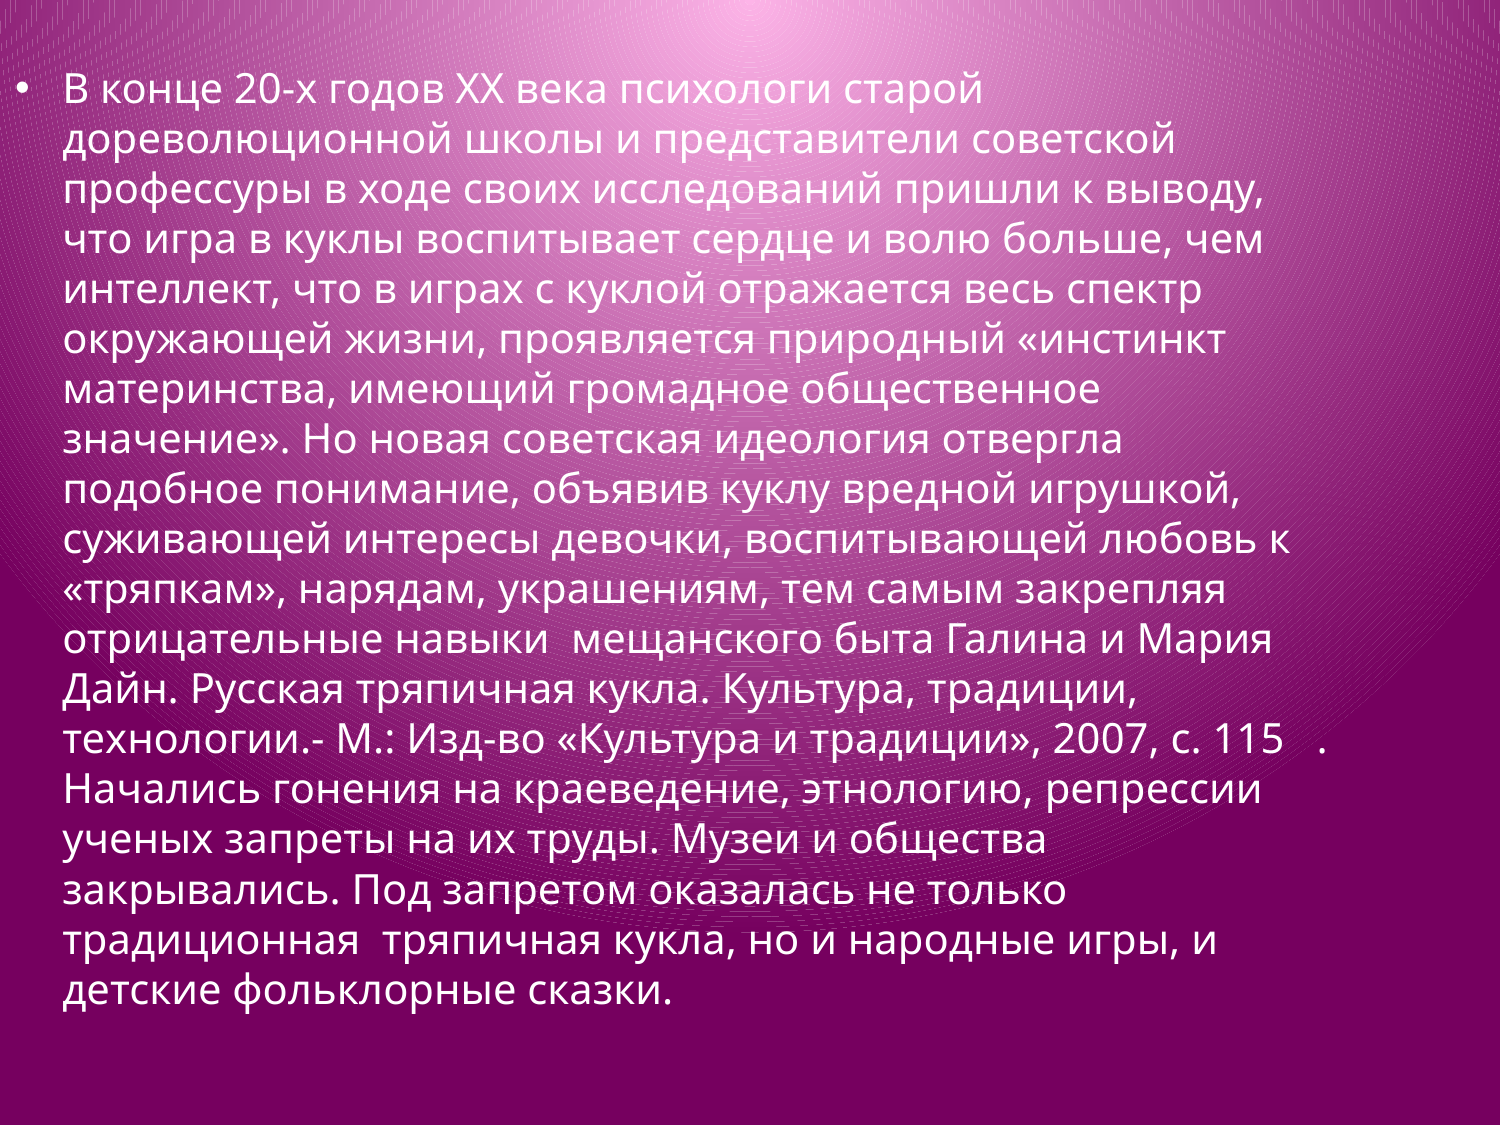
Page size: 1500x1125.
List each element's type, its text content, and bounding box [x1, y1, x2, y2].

list В конце 20-х годов ХХ века психологи старой дореволюционной школы и представители советской профессуры в ходе своих исследований пришли к выводу, что игра в куклы воспитывает сердце и волю больше, чем интеллект, что в играх с куклой отражается весь спектр окружающей жизни, проявляется природный «инстинкт материнства, имеющий громадное общественное значение». Но новая советская идеология отвергла подобное понимание, объявив куклу вредной игрушкой, суживающей интересы девочки, воспитывающей любовь к «тряпкам», нарядам, украшениям, тем самым закрепляя отрицательные навыки мещанского быта Галина и Мария Дайн. Русская тряпичная кукла. Культура, традиции, технологии.- М.: Изд-во «Культура и традиции», 2007, с. 115 . Начались гонения на краеведение, этнологию, репрессии ученых запреты на их труды. Музеи и общества закрывались. Под запретом оказалась не только традиционная тряпичная кукла, но и народные игры, и детские фольклорные сказки. [0, 54, 1350, 1024]
